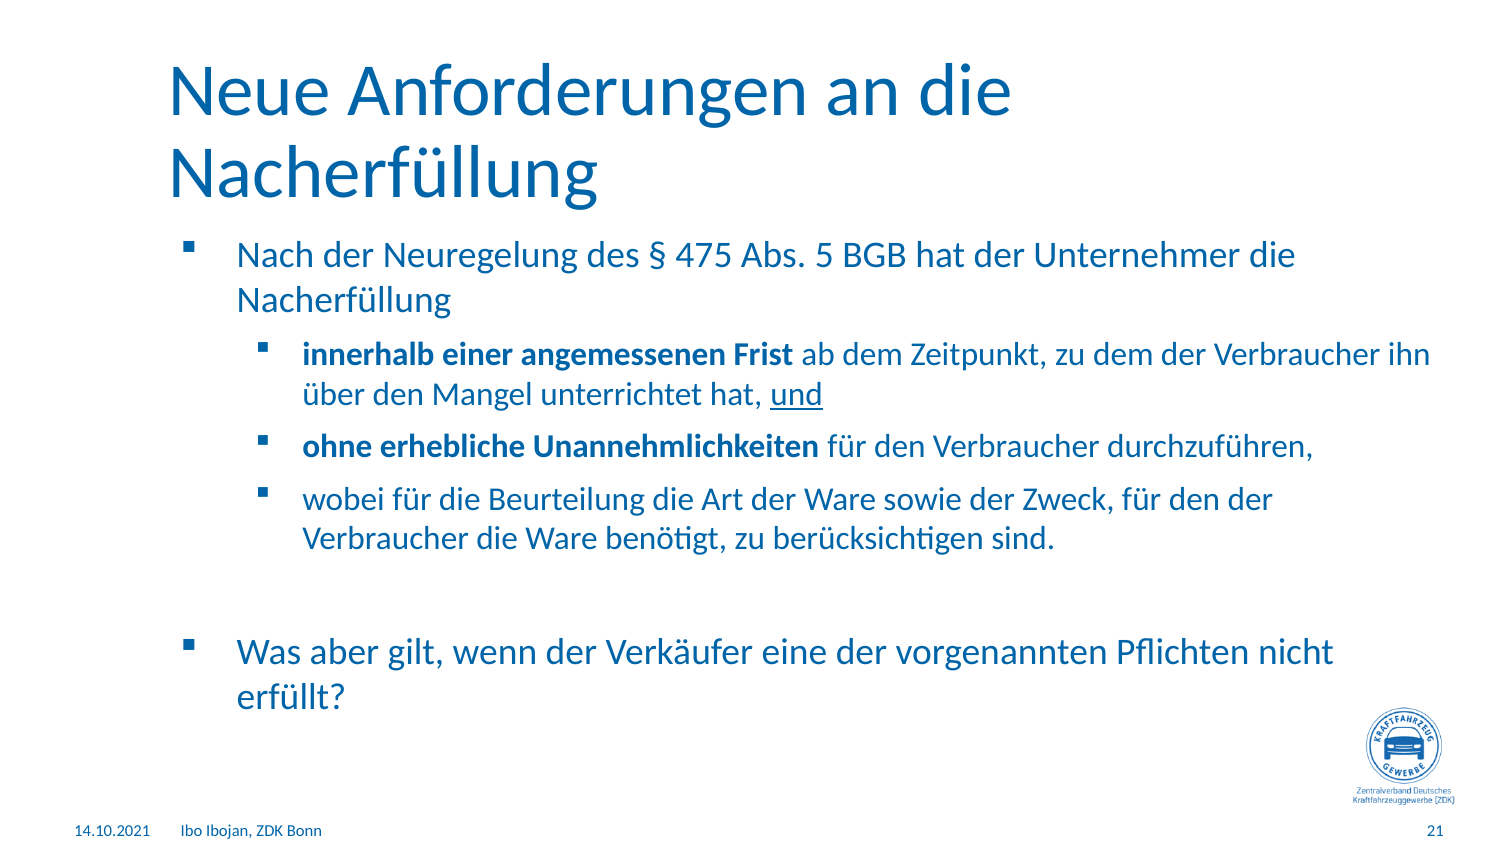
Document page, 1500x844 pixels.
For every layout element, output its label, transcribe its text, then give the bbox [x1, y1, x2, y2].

title Neue Anforderungen an die Nacherfüllung [0, 31, 1459, 220]
picture [1352, 773, 1455, 805]
slide_number 21 [1376, 815, 1459, 844]
list Nach der Neuregelung des § 475 Abs. 5 BGB hat der Unternehmer die Nacherfüllung innerhalb einer angemessenen Frist ab dem Zeitpunkt, zu dem der Verbraucher ihn über den Mangel unterrichtet hat, und ohne erhebliche Unannehmlichkeiten für den Verbraucher durchzuführen, wobei für die Beurteilung die Art der Ware sowie der Zweck, für den der Verbraucher die Ware benötigt, zu berücksichtigen sind. Was aber gilt, wenn der Verkäufer eine der vorgenannten Pflichten nicht erfüllt? [165, 222, 1459, 773]
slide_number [0, 815, 166, 844]
footer Ibo Ibojan, ZDK Bonn [166, 815, 1312, 844]
